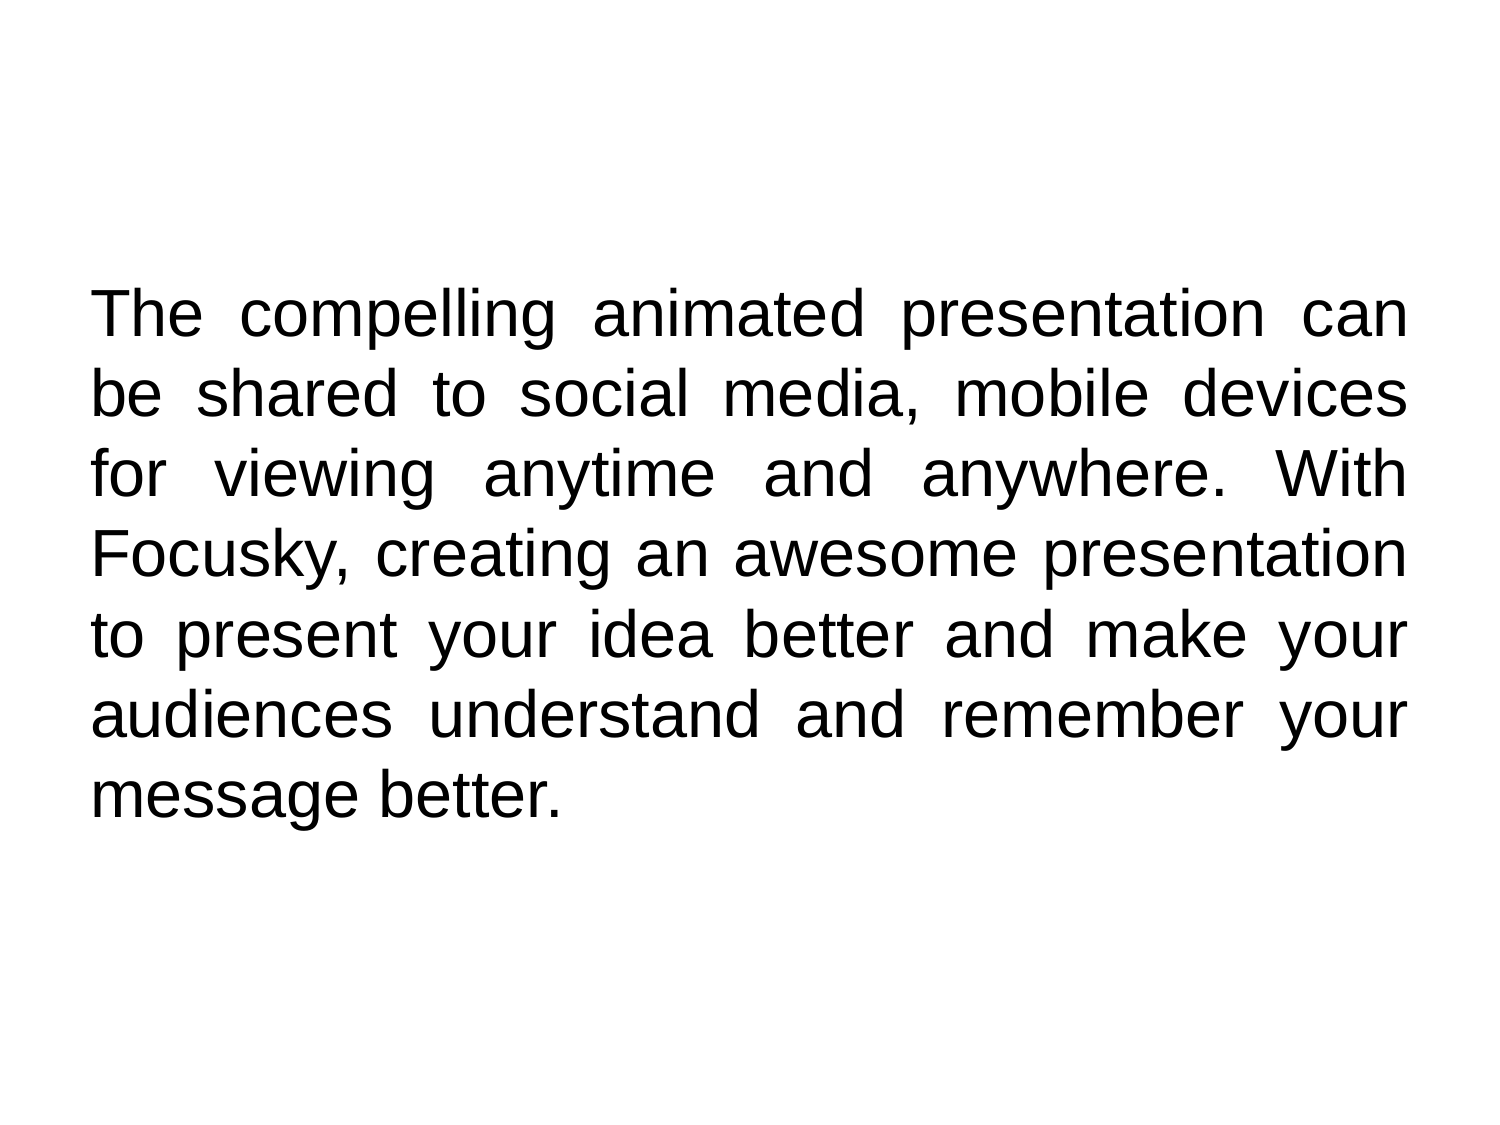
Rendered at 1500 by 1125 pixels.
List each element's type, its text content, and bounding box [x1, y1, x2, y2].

list The compelling animated presentation can be shared to social media, mobile devices for viewing anytime and anywhere. With Focusky, creating an awesome presentation to present your idea better and make your audiences understand and remember your message better. [75, 262, 1425, 1005]
